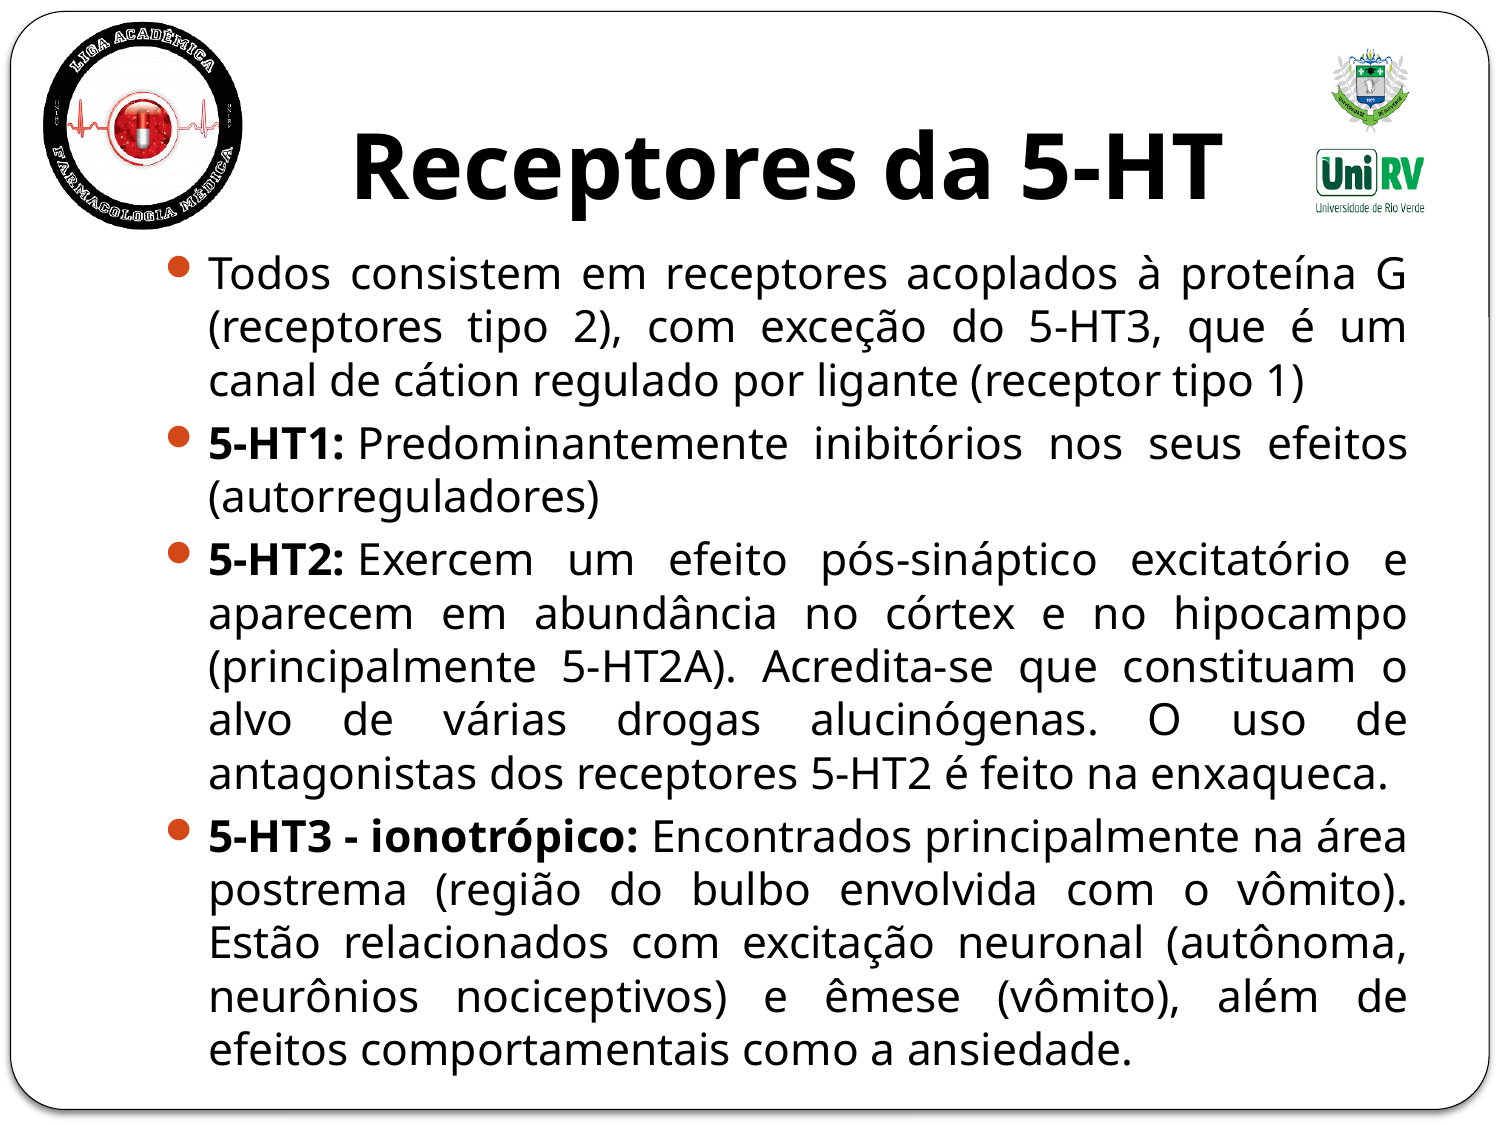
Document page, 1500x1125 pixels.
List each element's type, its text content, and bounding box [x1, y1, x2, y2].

picture [41, 18, 243, 230]
title Receptores da 5-HT [246, 45, 1287, 233]
picture [1293, 30, 1448, 230]
list Todos consistem em receptores acoplados à proteína G (receptores tipo 2), com exceção do 5-HT3, que é um canal de cátion regulado por ligante (receptor tipo 1) 5-HT1: Predominantemente inibitórios nos seus efeitos (autorreguladores) 5-HT2: Exercem um efeito pós-sináptico excitatório e aparecem em abundância no córtex e no hipocampo (principalmente 5-HT2A). Acredita-se que constituam o alvo de várias drogas alucinógenas. O uso de antagonistas dos receptores 5-HT2 é feito na enxaqueca. 5-HT3 - ionotrópico: Encontrados principalmente na área postrema (região do bulbo envolvida com o vômito). Estão relacionados com excitação neuronal (autônoma, neurônios nociceptivos) e êmese (vômito), além de efeitos comportamentais como a ansiedade. [150, 237, 1425, 1094]
